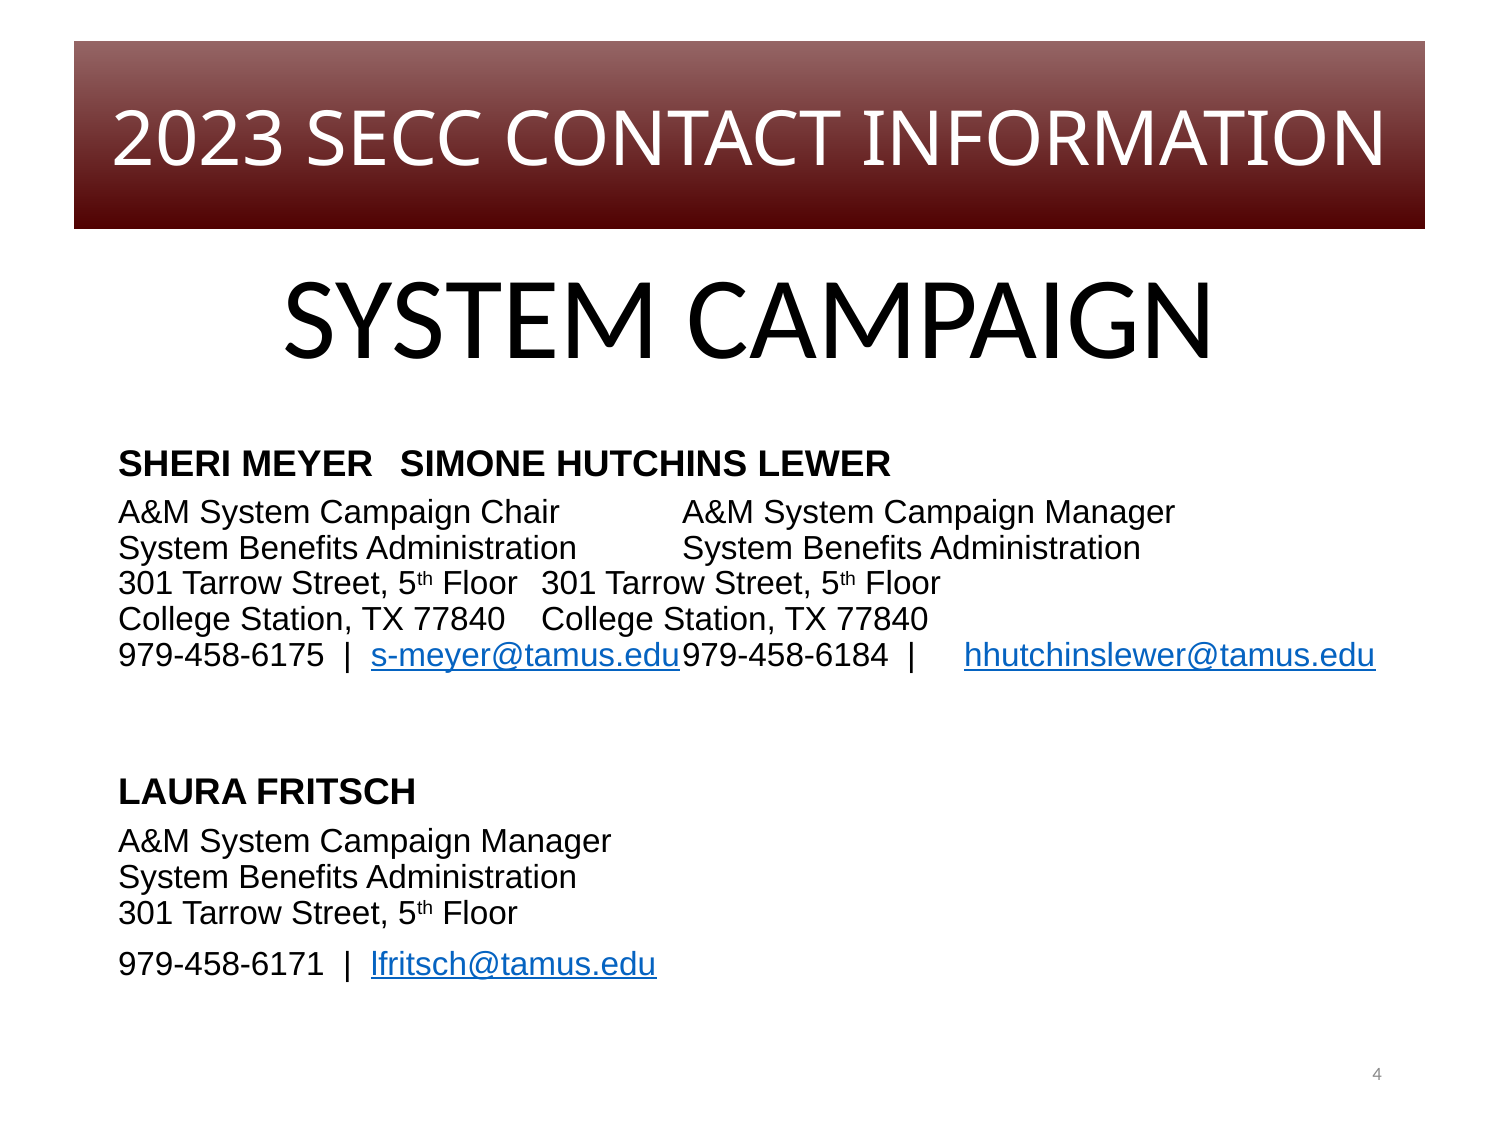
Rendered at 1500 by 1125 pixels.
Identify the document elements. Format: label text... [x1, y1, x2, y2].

list SYSTEM CAMPAIGN Sheri Meyer Simone Hutchins Lewer A&M System Campaign Chair A&M System Campaign Manager System Benefits Administration System Benefits Administration 301 Tarrow Street, 5th Floor 301 Tarrow Street, 5th Floor College Station, TX 77840 College Station, TX 77840 979-458-6175 | s-meyer@tamus.edu 979-458-6184 | hhutchinslewer@tamus.edu Laura Fritsch A&M System Campaign Manager System Benefits Administration 301 Tarrow Street, 5th Floor 979-458-6171 | lfritsch@tamus.edu [103, 249, 1397, 1014]
slide_number 4 [1059, 1042, 1397, 1103]
text_box 2023 SECC CONTACT INFORMATION [74, 41, 1425, 229]
